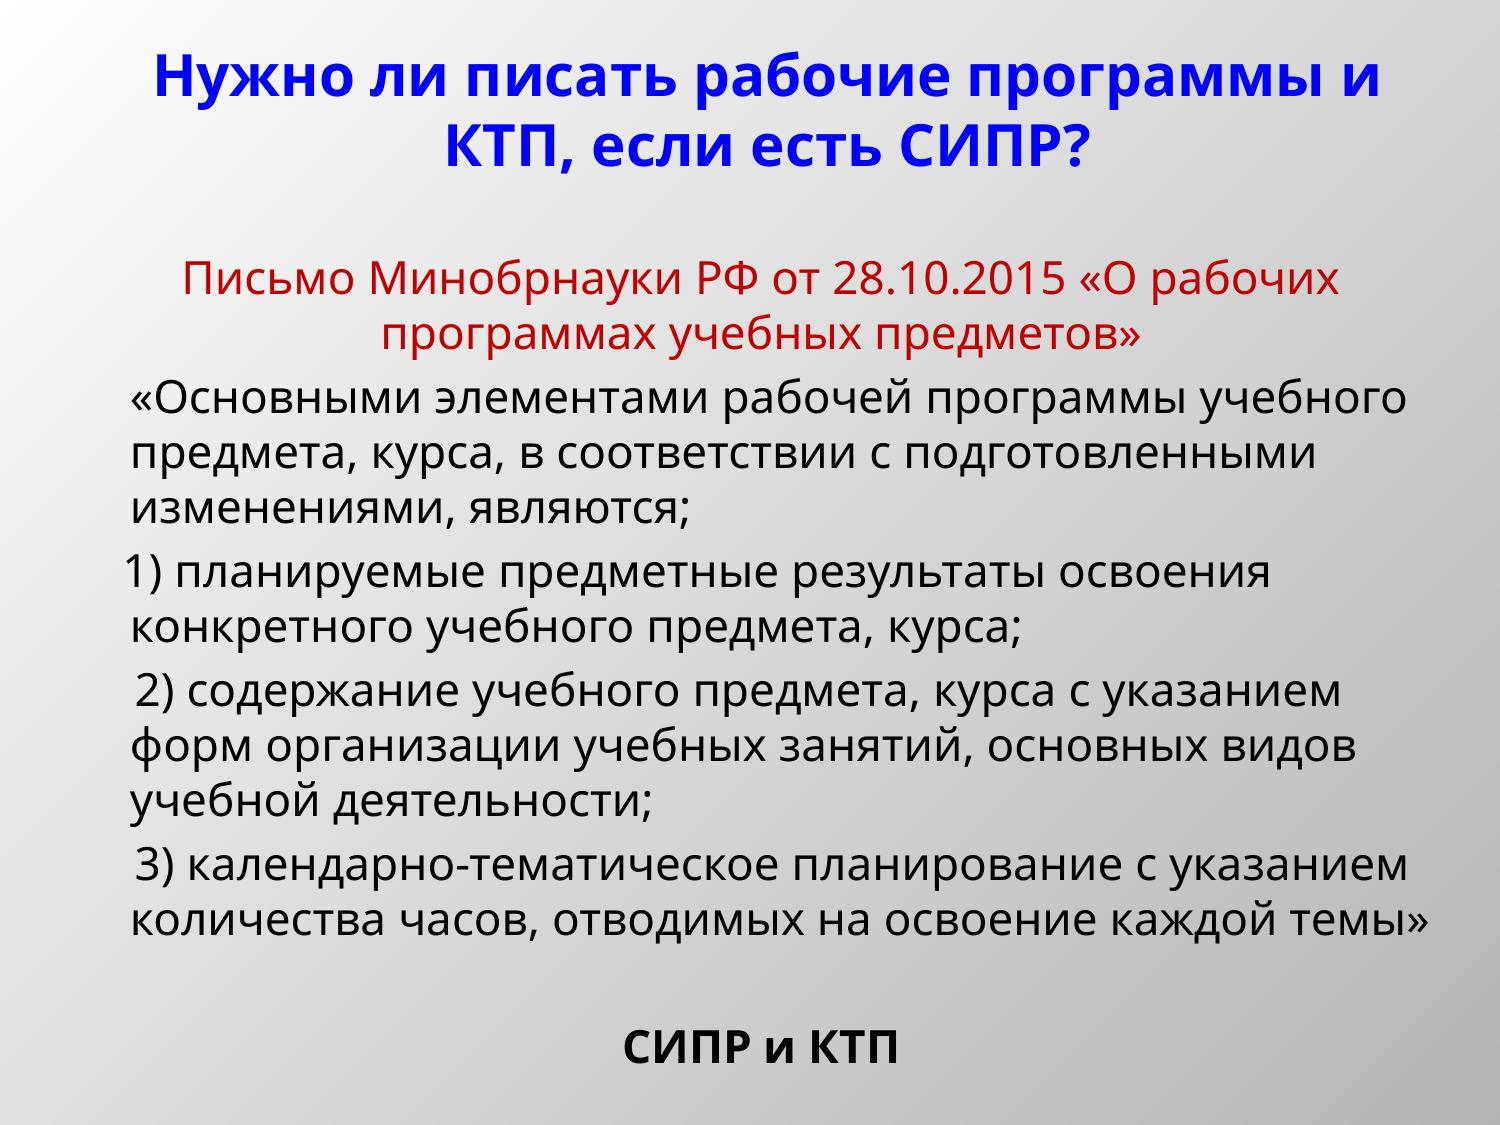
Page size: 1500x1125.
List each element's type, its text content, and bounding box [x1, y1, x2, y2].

title Нужно ли писать рабочие программы и КТП, если есть СИПР? [64, 44, 1448, 173]
list Письмо Минобрнауки РФ от 28.10.2015 «О рабочих программах учебных предметов» «Основными элементами рабочей программы учебного предмета, курса, в соответствии с подготовленными изменениями, являются; 1) планируемые предметные результаты освоения конкретного учебного предмета, курса; 2) содержание учебного предмета, курса с указанием форм организации учебных занятий, основных видов учебной деятельности; 3) календарно-тематическое планирование с указанием количества часов, отводимых на освоение каждой темы» СИПР и КТП [29, 243, 1471, 1094]
